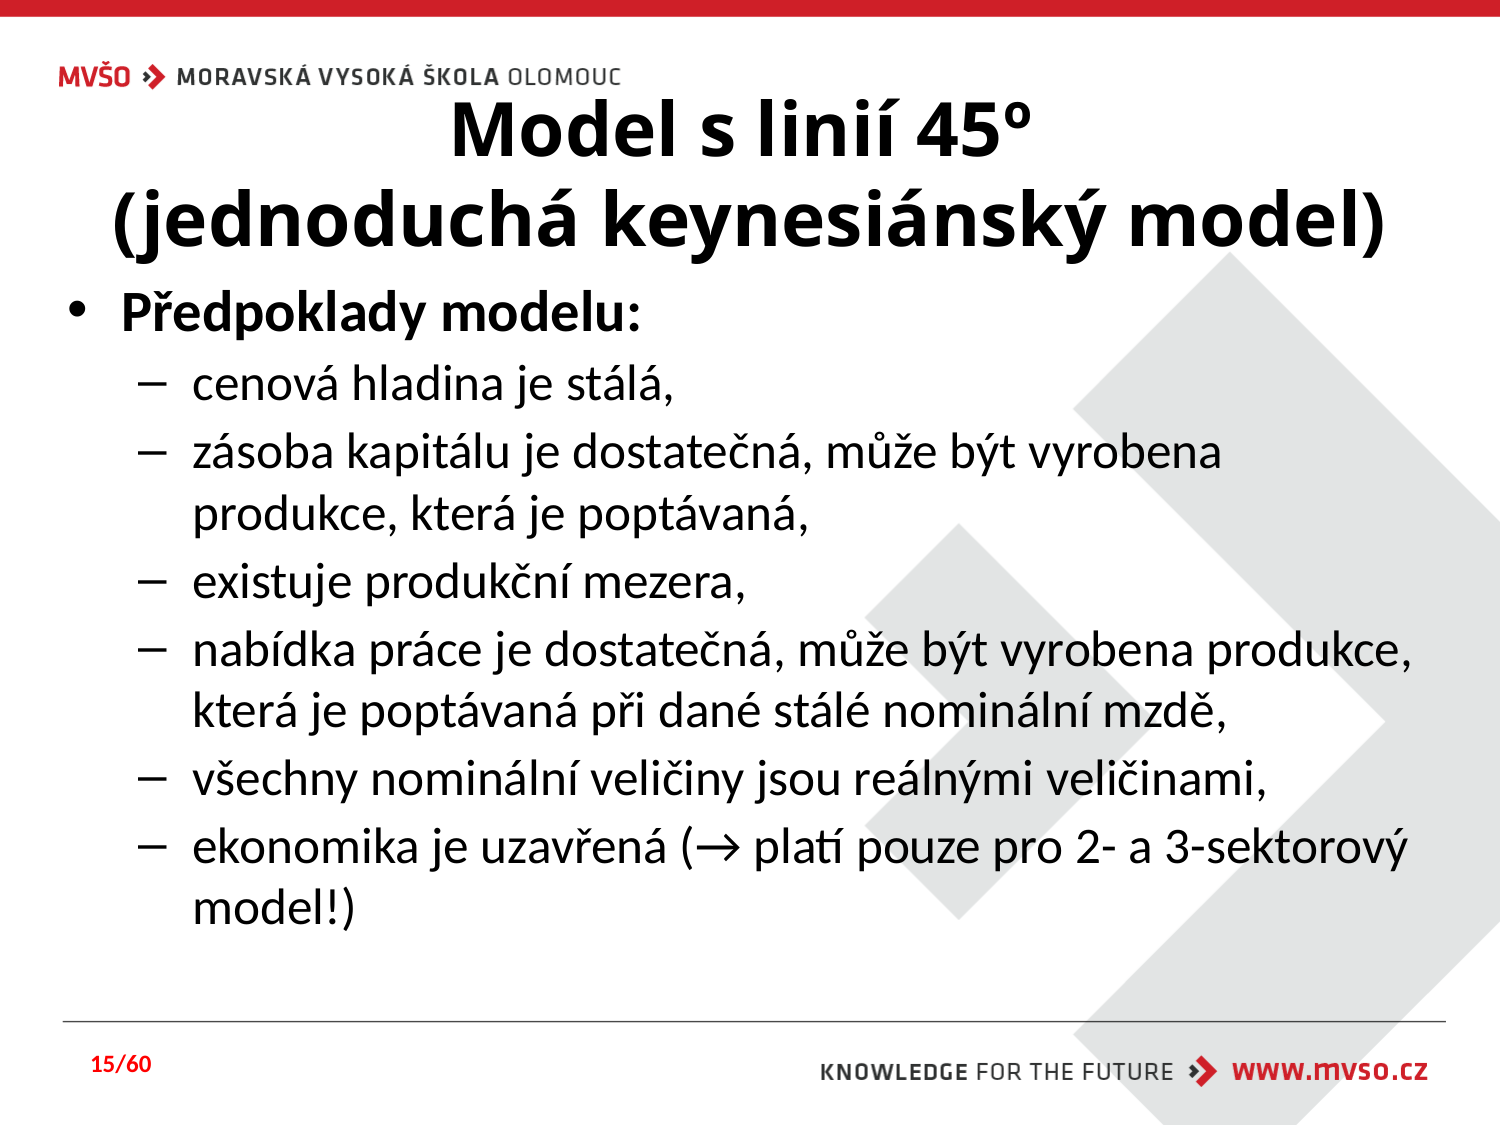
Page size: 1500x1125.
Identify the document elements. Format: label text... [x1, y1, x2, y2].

text_box 15/60 [74, 1040, 213, 1085]
title Model s linií 45º (jednoduchá keynesiánský model) [75, 77, 1425, 265]
list Předpoklady modelu: cenová hladina je stálá, zásoba kapitálu je dostatečná, může být vyrobena produkce, která je poptávaná, existuje produkční mezera, nabídka práce je dostatečná, může být vyrobena produkce, která je poptávaná při dané stálé nominální mzdě, všechny nominální veličiny jsou reálnými veličinami, ekonomika je uzavřená (→ platí pouze pro 2- a 3-sektorový model!) [34, 265, 1445, 1008]
picture [0, 0, 1500, 1125]
